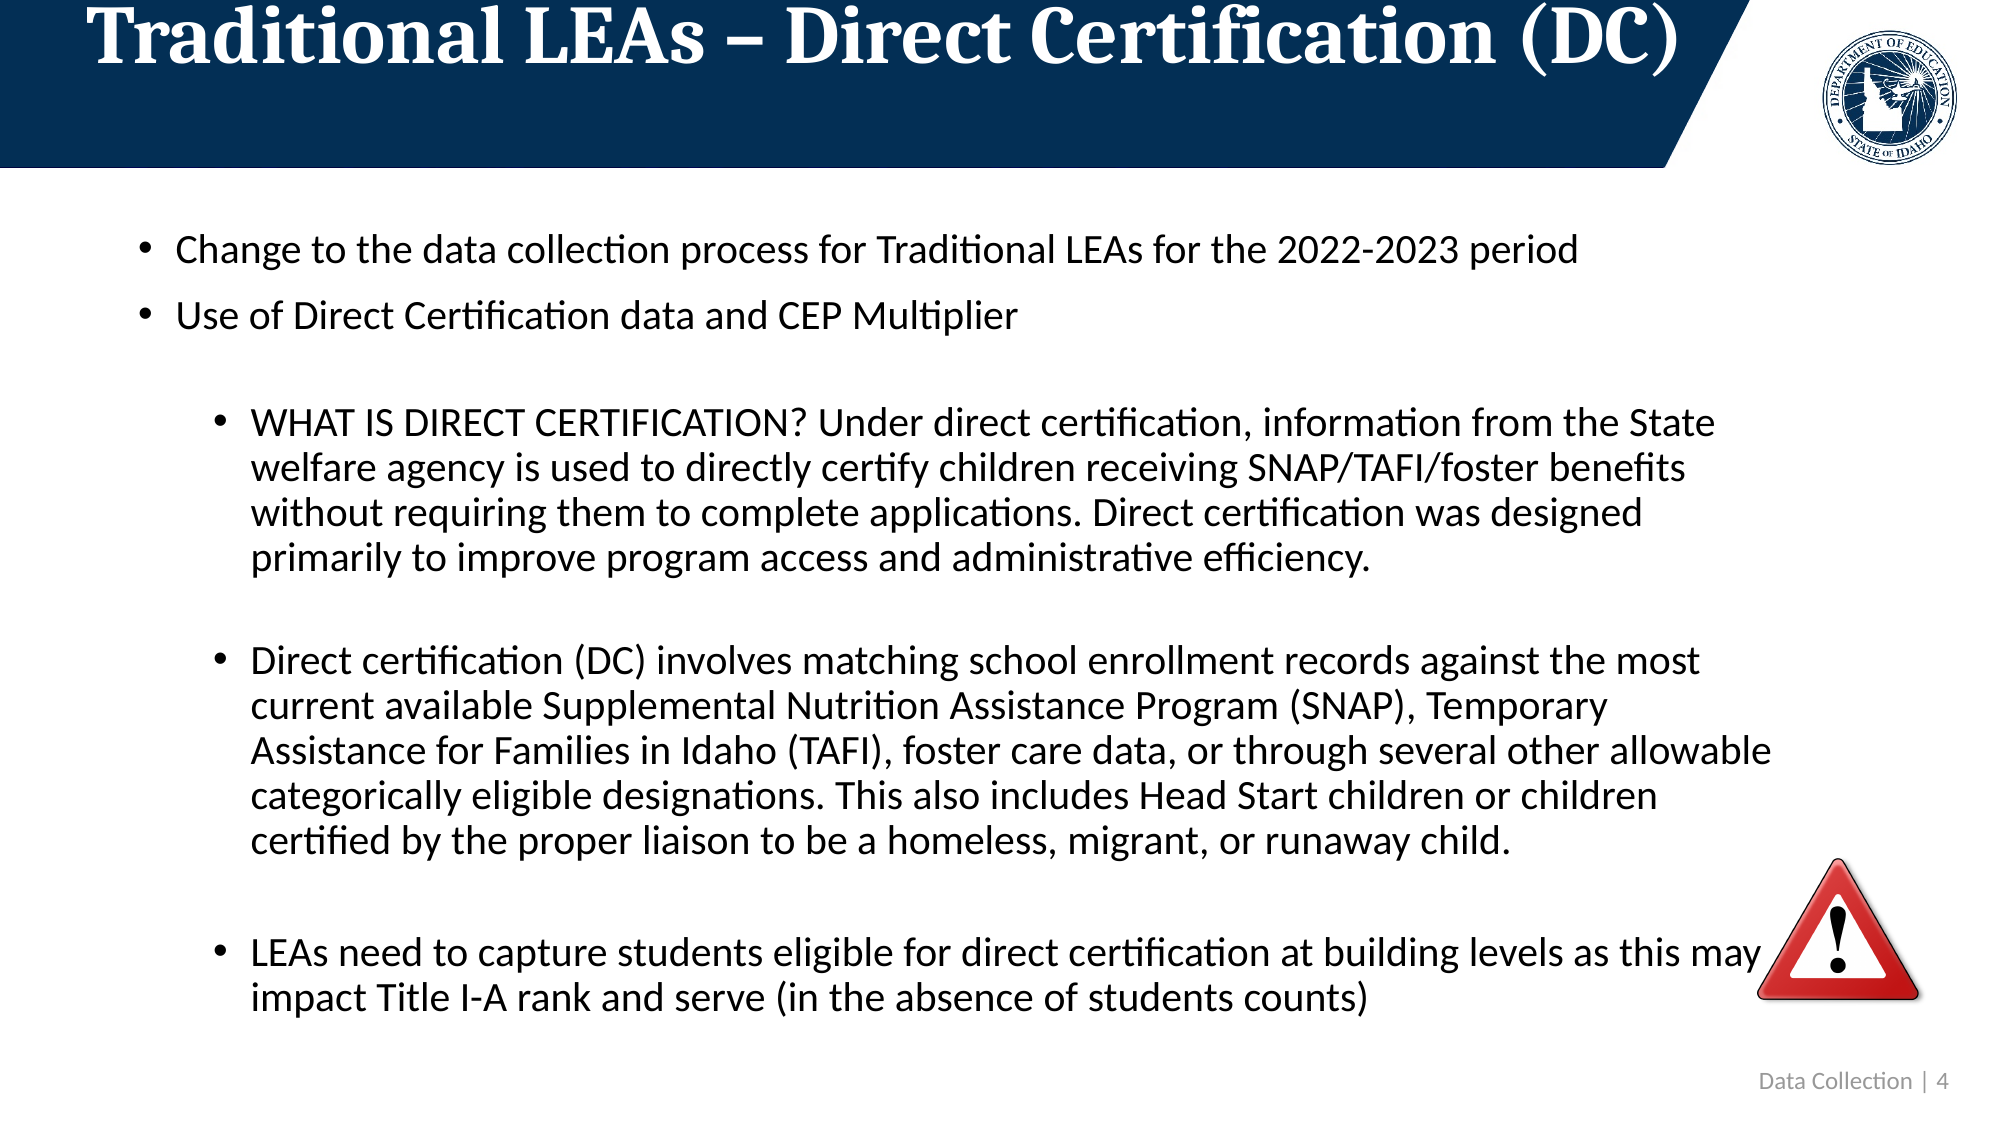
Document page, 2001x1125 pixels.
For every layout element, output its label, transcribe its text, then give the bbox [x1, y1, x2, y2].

slide_number Data Collection | 4 [1514, 1049, 1965, 1109]
picture [1665, 0, 1965, 173]
title Traditional LEAs – Direct Certification (DC) [71, 0, 1797, 163]
list Change to the data collection process for Traditional LEAs for the 2022-2023 period Use of Direct Certification data and CEP Multiplier WHAT IS DIRECT CERTIFICATION? Under direct certification, information from the State welfare agency is used to directly certify children receiving SNAP/TAFI/foster benefits without requiring them to complete applications. Direct certification was designed primarily to improve program access and administrative efficiency. Direct certification (DC) involves matching school enrollment records against the most current available Supplemental Nutrition Assistance Program (SNAP), Temporary Assistance for Families in Idaho (TAFI), foster care data, or through several other allowable categorically eligible designations. This also includes Head Start children or children certified by the proper liaison to be a homeless, migrant, or runaway child. LEAs need to capture students eligible for direct certification at building levels as this may impact Title I-A rank and serve (in the absence of students counts) [123, 219, 1797, 963]
picture [1757, 856, 1927, 1006]
